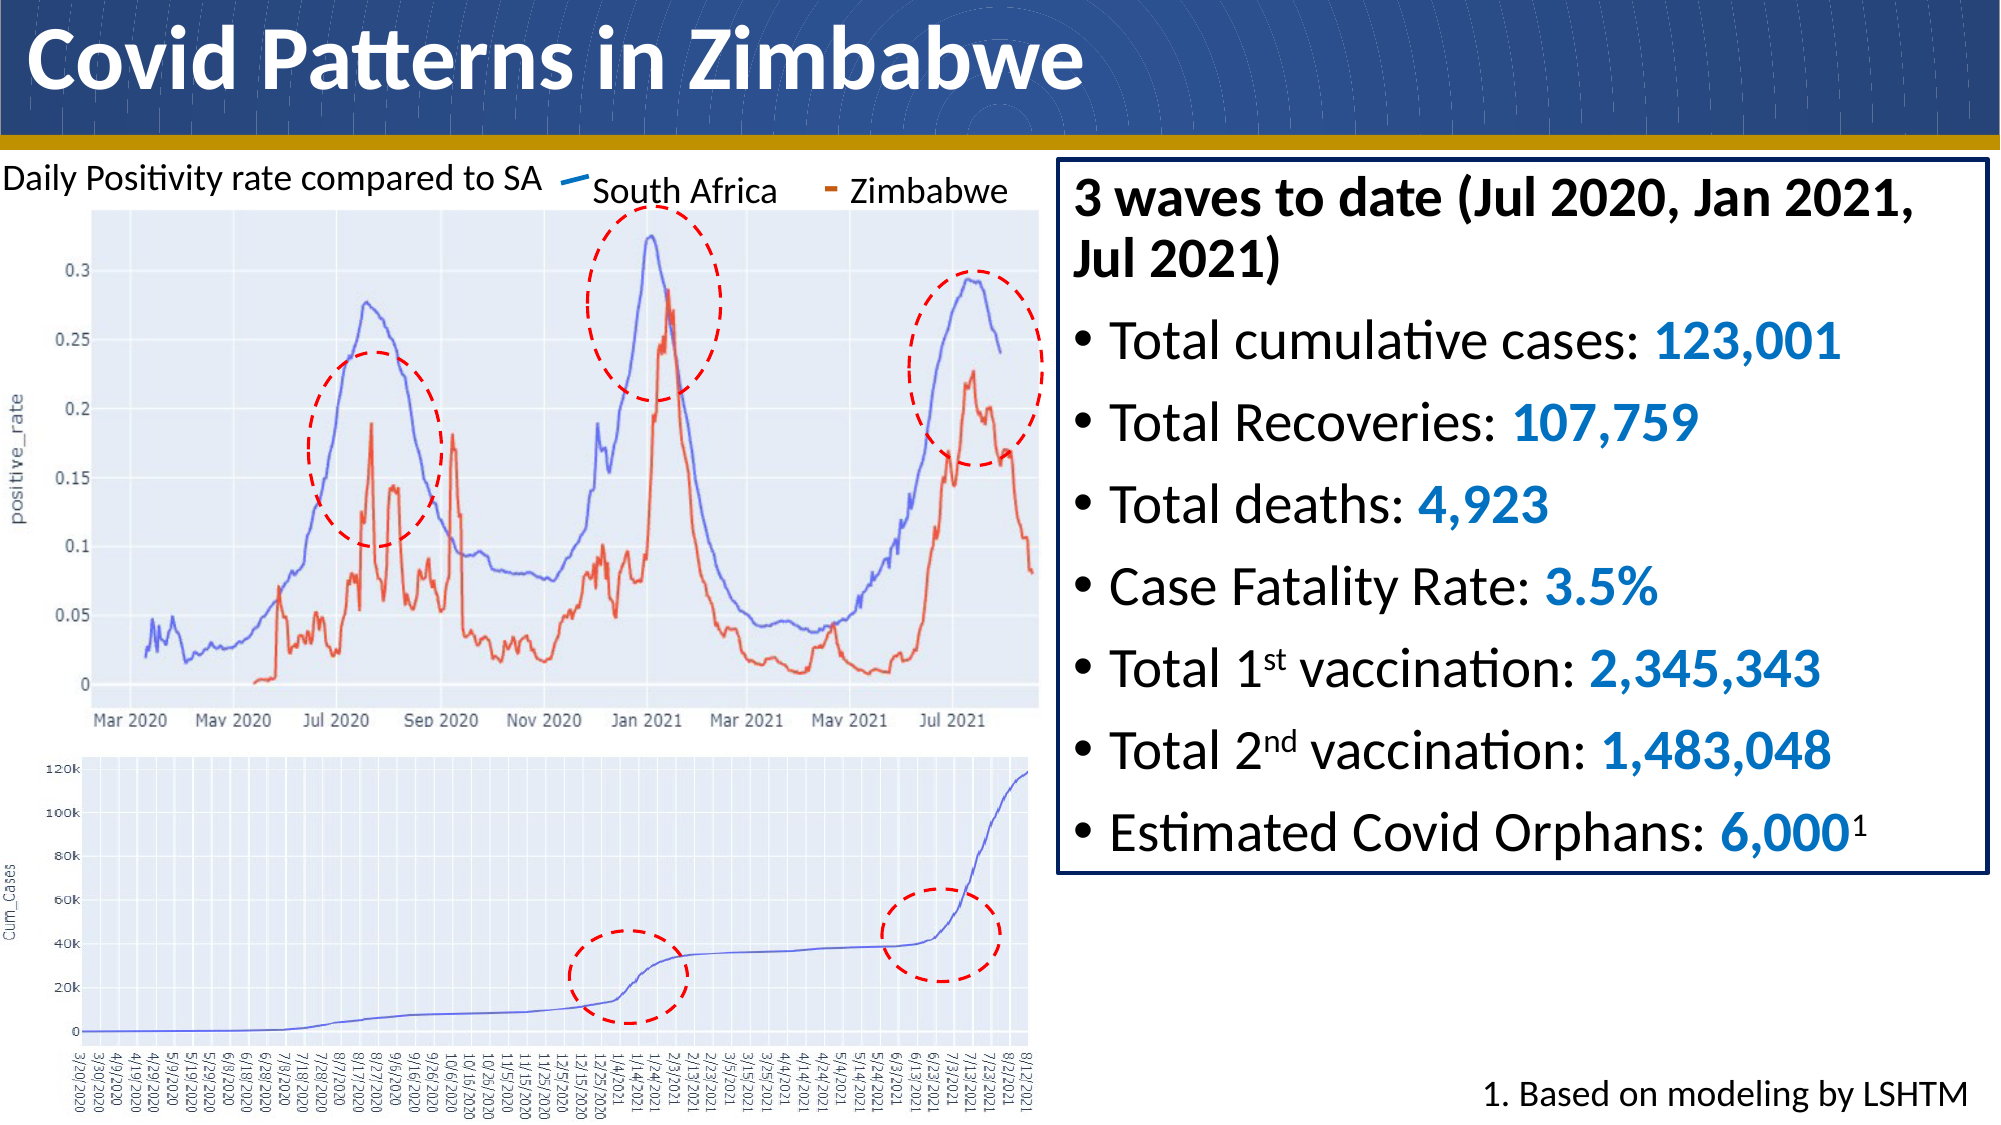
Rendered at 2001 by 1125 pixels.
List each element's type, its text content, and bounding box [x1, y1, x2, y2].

picture [0, 206, 1046, 1122]
text_box 1. Based on modeling by LSHTM [1467, 1061, 1985, 1122]
title Covid Patterns in Zimbabwe [12, 3, 1738, 206]
text_box South Africa - Zimbabwe [560, 145, 1092, 221]
text_box Daily Positivity rate compared to SA [0, 145, 558, 206]
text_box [560, 176, 589, 184]
list 3 waves to date (Jul 2020, Jan 2021, Jul 2021) Total cumulative cases: 123,001 Total Recoveries: 107,759 Total deaths: 4,923 Case Fatality Rate: 3.5% Total 1st vaccination: 2,345,343 Total 2nd vaccination: 1,483,048 Estimated Covid Orphans: 6,0001 [1058, 159, 1988, 874]
